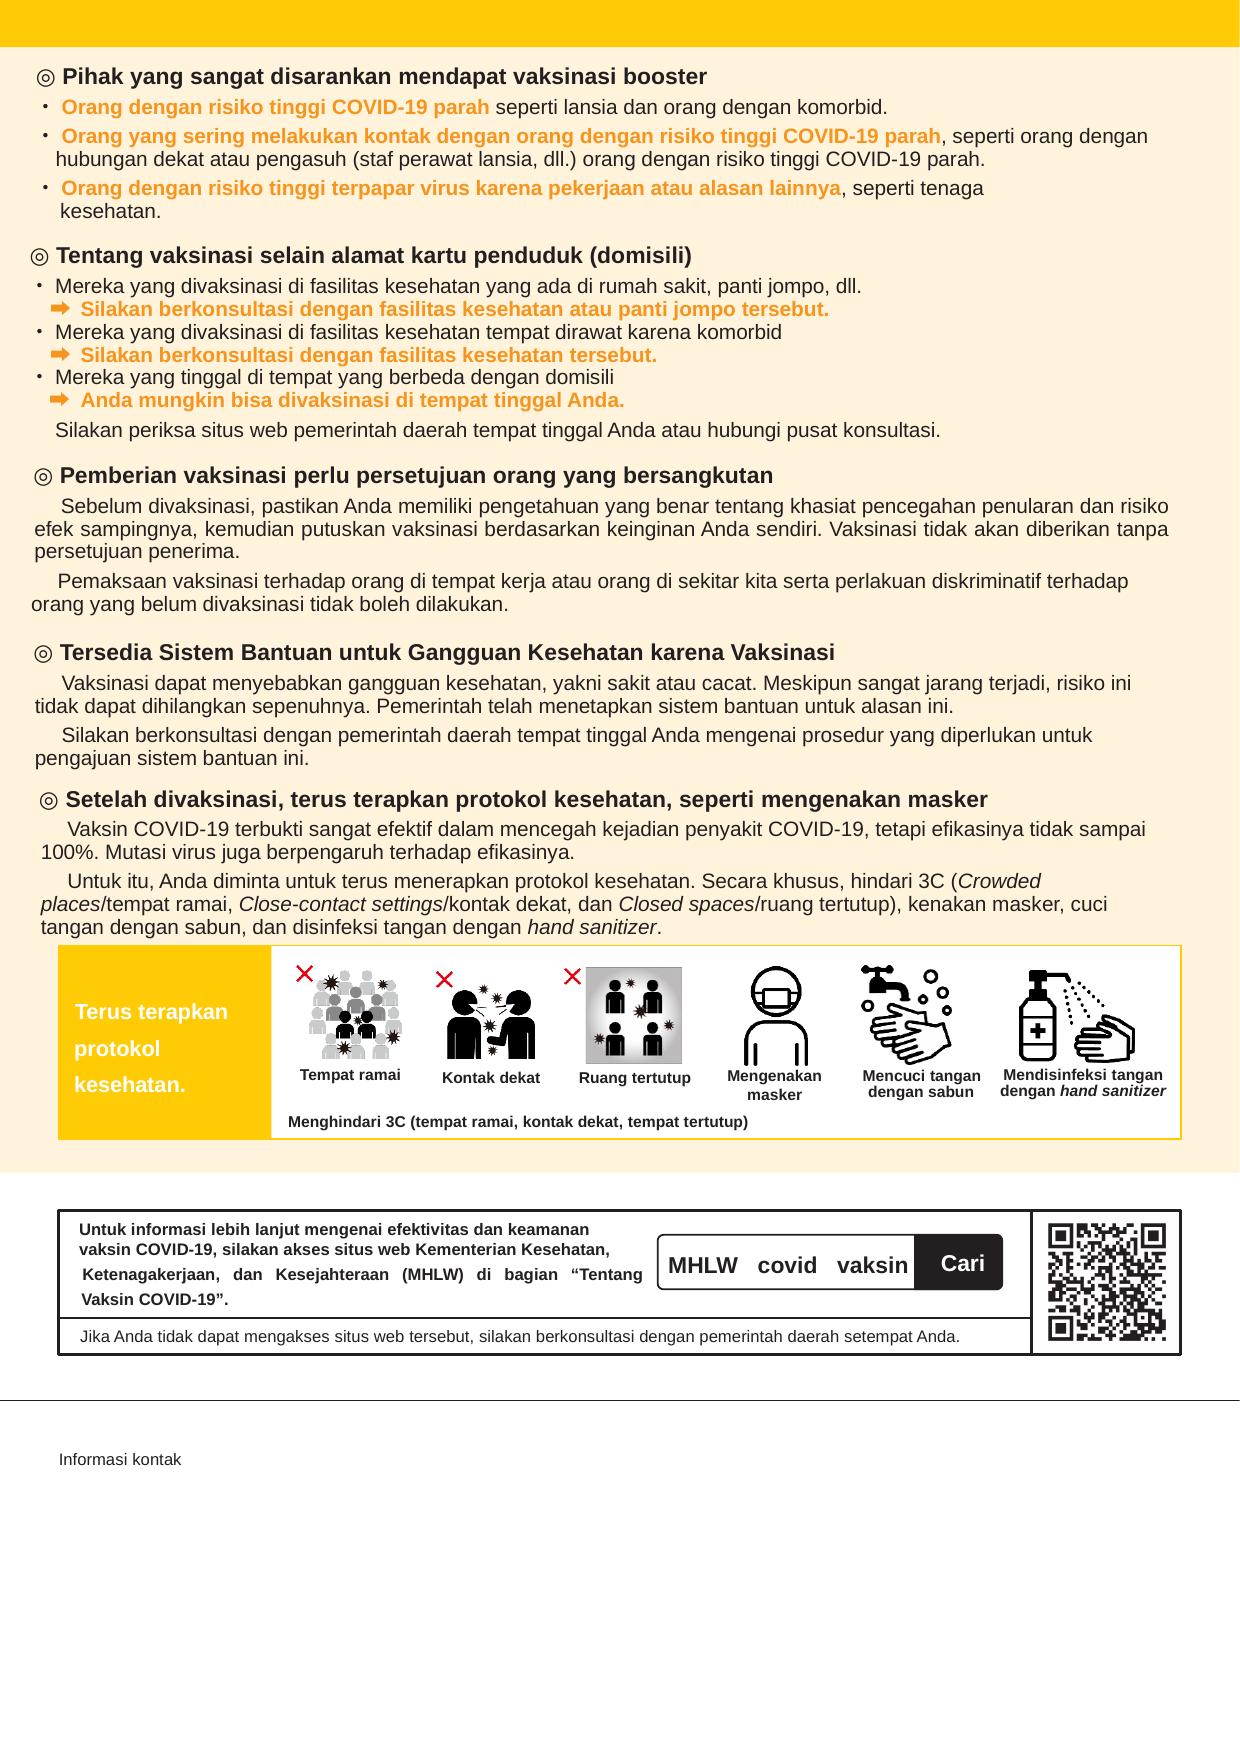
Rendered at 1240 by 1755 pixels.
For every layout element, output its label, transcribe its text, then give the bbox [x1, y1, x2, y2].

picture [861, 965, 952, 1065]
text_box [0, 0, 1240, 48]
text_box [0, 1172, 1240, 1754]
picture [564, 966, 683, 1064]
text_box ◎ Tentang vaksinasi selain alamat kartu penduduk (domisili) ・Mereka yang divaksinasi di fasilitas kesehatan yang ada di rumah sakit, panti jompo, dll. ➡ Silakan berkonsultasi dengan fasilitas kesehatan atau panti jompo tersebut. ・Mereka yang divaksinasi di fasilitas kesehatan tempat dirawat karena komorbid ➡ Silakan berkonsultasi dengan fasilitas kesehatan tersebut. ・Mereka yang tinggal di tempat yang berbeda dengan domisili ➡ Anda mungkin bisa divaksinasi di tempat tinggal Anda. Silakan periksa situs web pemerintah daerah tempat tinggal Anda atau hubungi pusat konsultasi. [27, 240, 1179, 442]
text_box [57, 944, 1182, 1141]
text_box ◎ Pemberian vaksinasi perlu persetujuan orang yang bersangkutan Sebelum divaksinasi, pastikan Anda memiliki pengetahuan yang benar tentang khasiat pencegahan penularan dan risiko efek sampingnya, kemudian putuskan vaksinasi berdasarkan keinginan Anda sendiri. Vaksinasi tidak akan diberikan tanpa persetujuan penerima. Pemaksaan vaksinasi terhadap orang di tempat kerja atau orang di sekitar kita serta perlakuan diskriminatif terhadap orang yang belum divaksinasi tidak boleh dilakukan. [31, 460, 1191, 616]
picture [295, 965, 402, 1059]
picture [1019, 970, 1135, 1063]
picture [744, 965, 808, 1066]
text_box ◎ Setelah divaksinasi, terus terapkan protokol kesehatan, seperti mengenakan masker Vaksin COVID-19 terbukti sangat efektif dalam mencegah kejadian penyakit COVID-19, tetapi efikasinya tidak sampai 100%. Mutasi virus juga berpengaruh terhadap efikasinya. Untuk itu, Anda diminta untuk terus menerapkan protokol kesehatan. Secara khusus, hindari 3C (Crowded places/tempat ramai, Close-contact settings/kontak dekat, dan Closed spaces/ruang tertutup), kenakan masker, cuci tangan dengan sabun, dan disinfeksi tangan dengan hand sanitizer. [36, 784, 1189, 940]
text_box ◎ Pihak yang sangat disarankan mendapat vaksinasi booster ・Orang dengan risiko tinggi COVID-19 parah seperti lansia dan orang dengan komorbid. ・Orang yang sering melakukan kontak dengan orang dengan risiko tinggi COVID-19 parah, seperti orang dengan hubungan dekat atau pengasuh (staf perawat lansia, dll.) orang dengan risiko tinggi COVID-19 parah. ・Orang dengan risiko tinggi terpapar virus karena pekerjaan atau alasan lainnya, seperti tenaga kesehatan. [33, 61, 1213, 223]
picture [436, 971, 536, 1059]
text_box [0, 48, 1240, 1172]
text_box ◎ Tersedia Sistem Bantuan untuk Gangguan Kesehatan karena Vaksinasi Vaksinasi dapat menyebabkan gangguan kesehatan, yakni sakit atau cacat. Meskipun sangat jarang terjadi, risiko ini tidak dapat dihilangkan sepenuhnya. Pemerintah telah menetapkan sistem bantuan untuk alasan ini. Silakan berkonsultasi dengan pemerintah daerah tempat tinggal Anda mengenai prosedur yang diperlukan untuk pengajuan sistem bantuan ini. [31, 637, 1191, 770]
